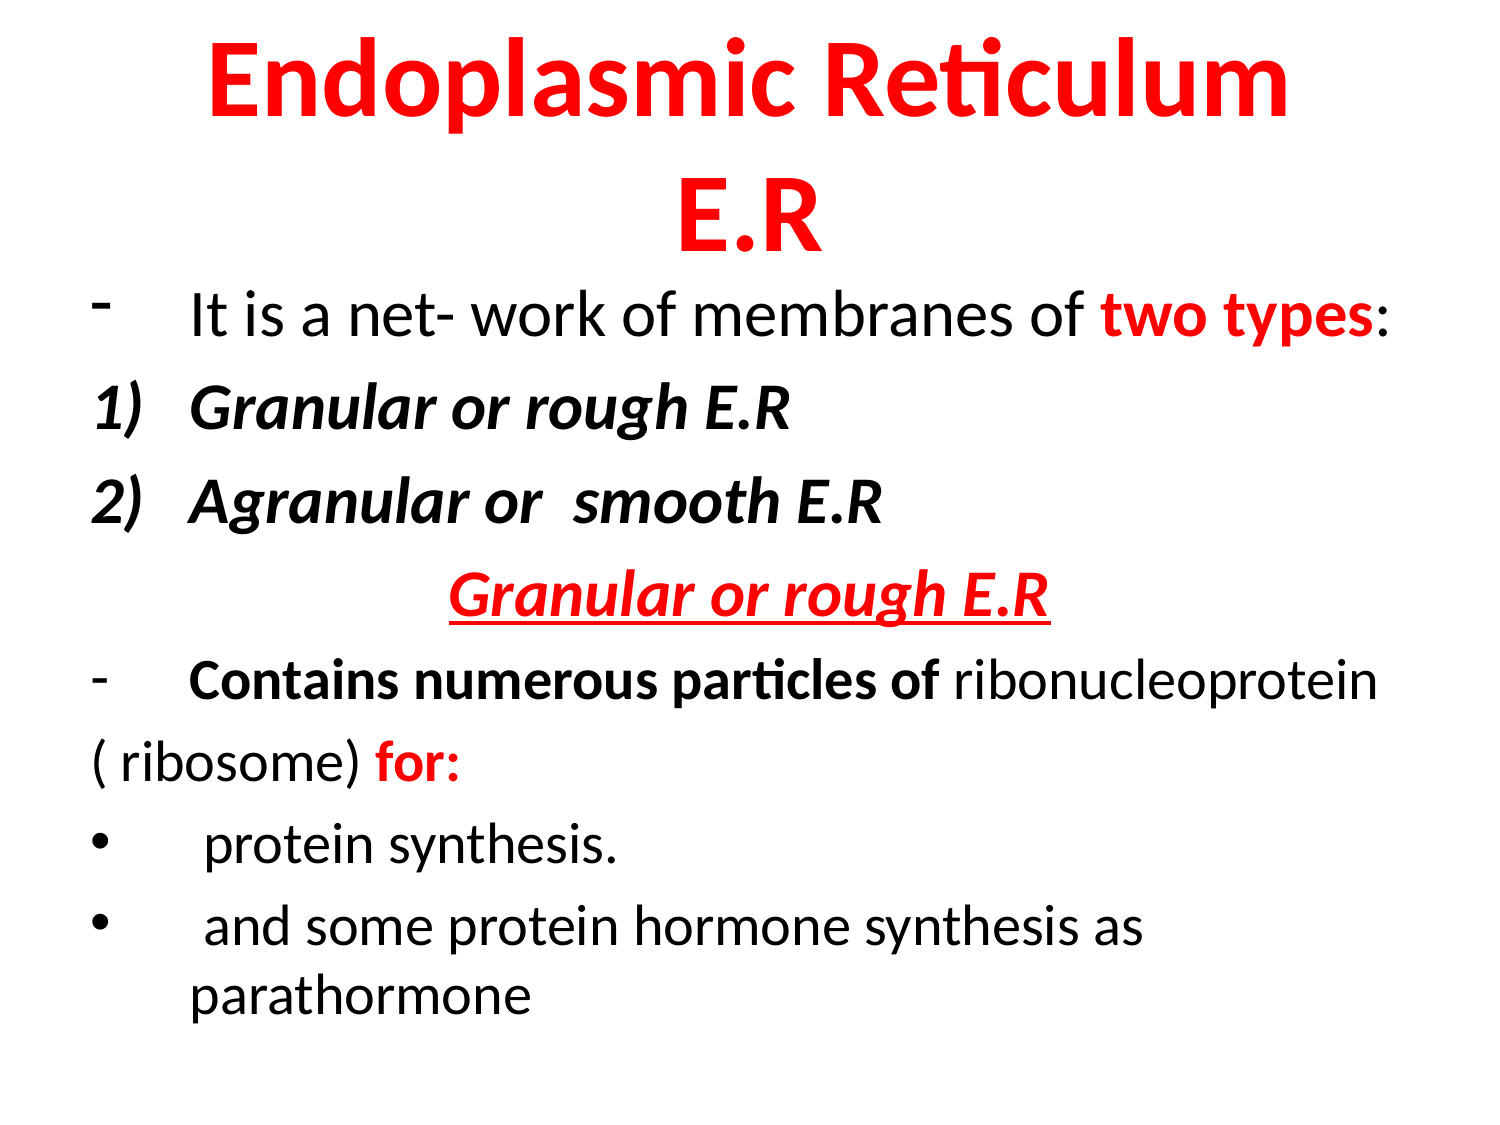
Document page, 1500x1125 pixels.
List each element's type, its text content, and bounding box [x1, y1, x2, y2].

title Endoplasmic Reticulum E.R [75, 45, 1425, 233]
list It is a net- work of membranes of two types: Granular or rough E.R Agranular or smooth E.R Granular or rough E.R Contains numerous particles of ribonucleoprotein ( ribosome) for: protein synthesis. and some protein hormone synthesis as parathormone [75, 262, 1425, 1094]
